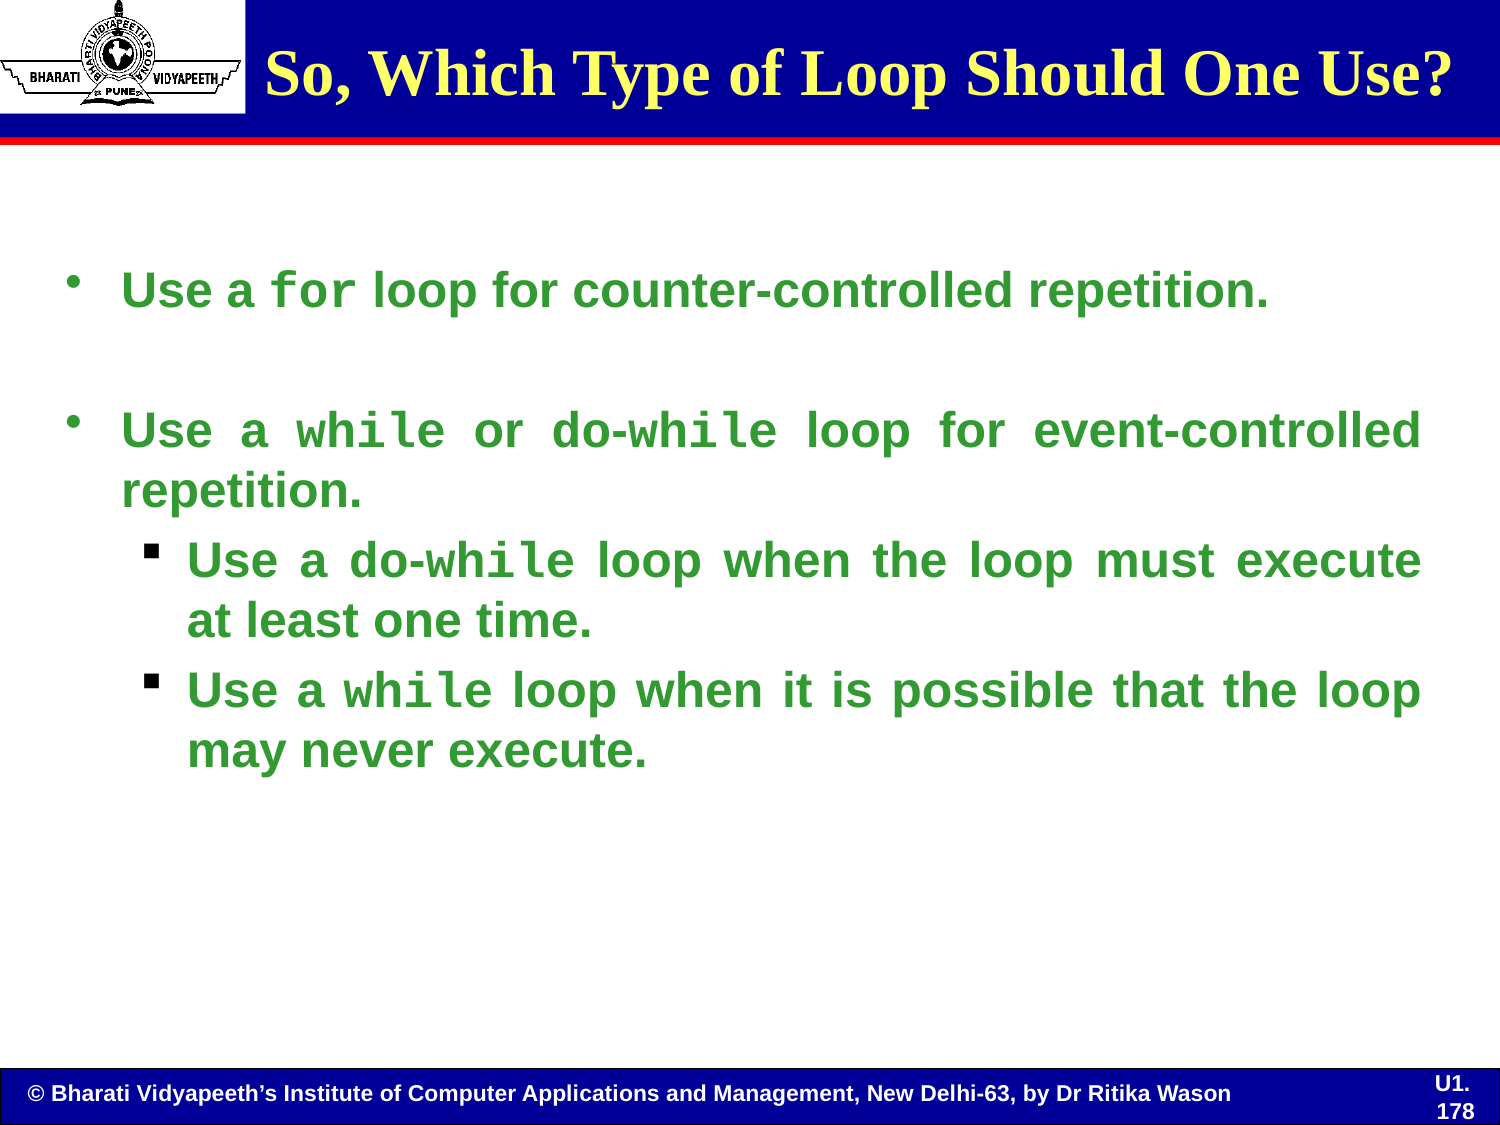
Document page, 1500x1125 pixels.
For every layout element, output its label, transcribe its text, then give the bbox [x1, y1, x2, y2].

picture [0, 0, 241, 106]
title So, Which Type of Loop Should One Use? [249, 0, 1500, 138]
list Use a for loop for counter-controlled repetition. Use a while or do-while loop for event-controlled repetition. Use a do-while loop when the loop must execute at least one time. Use a while loop when it is possible that the loop may never execute. [50, 249, 1438, 1000]
